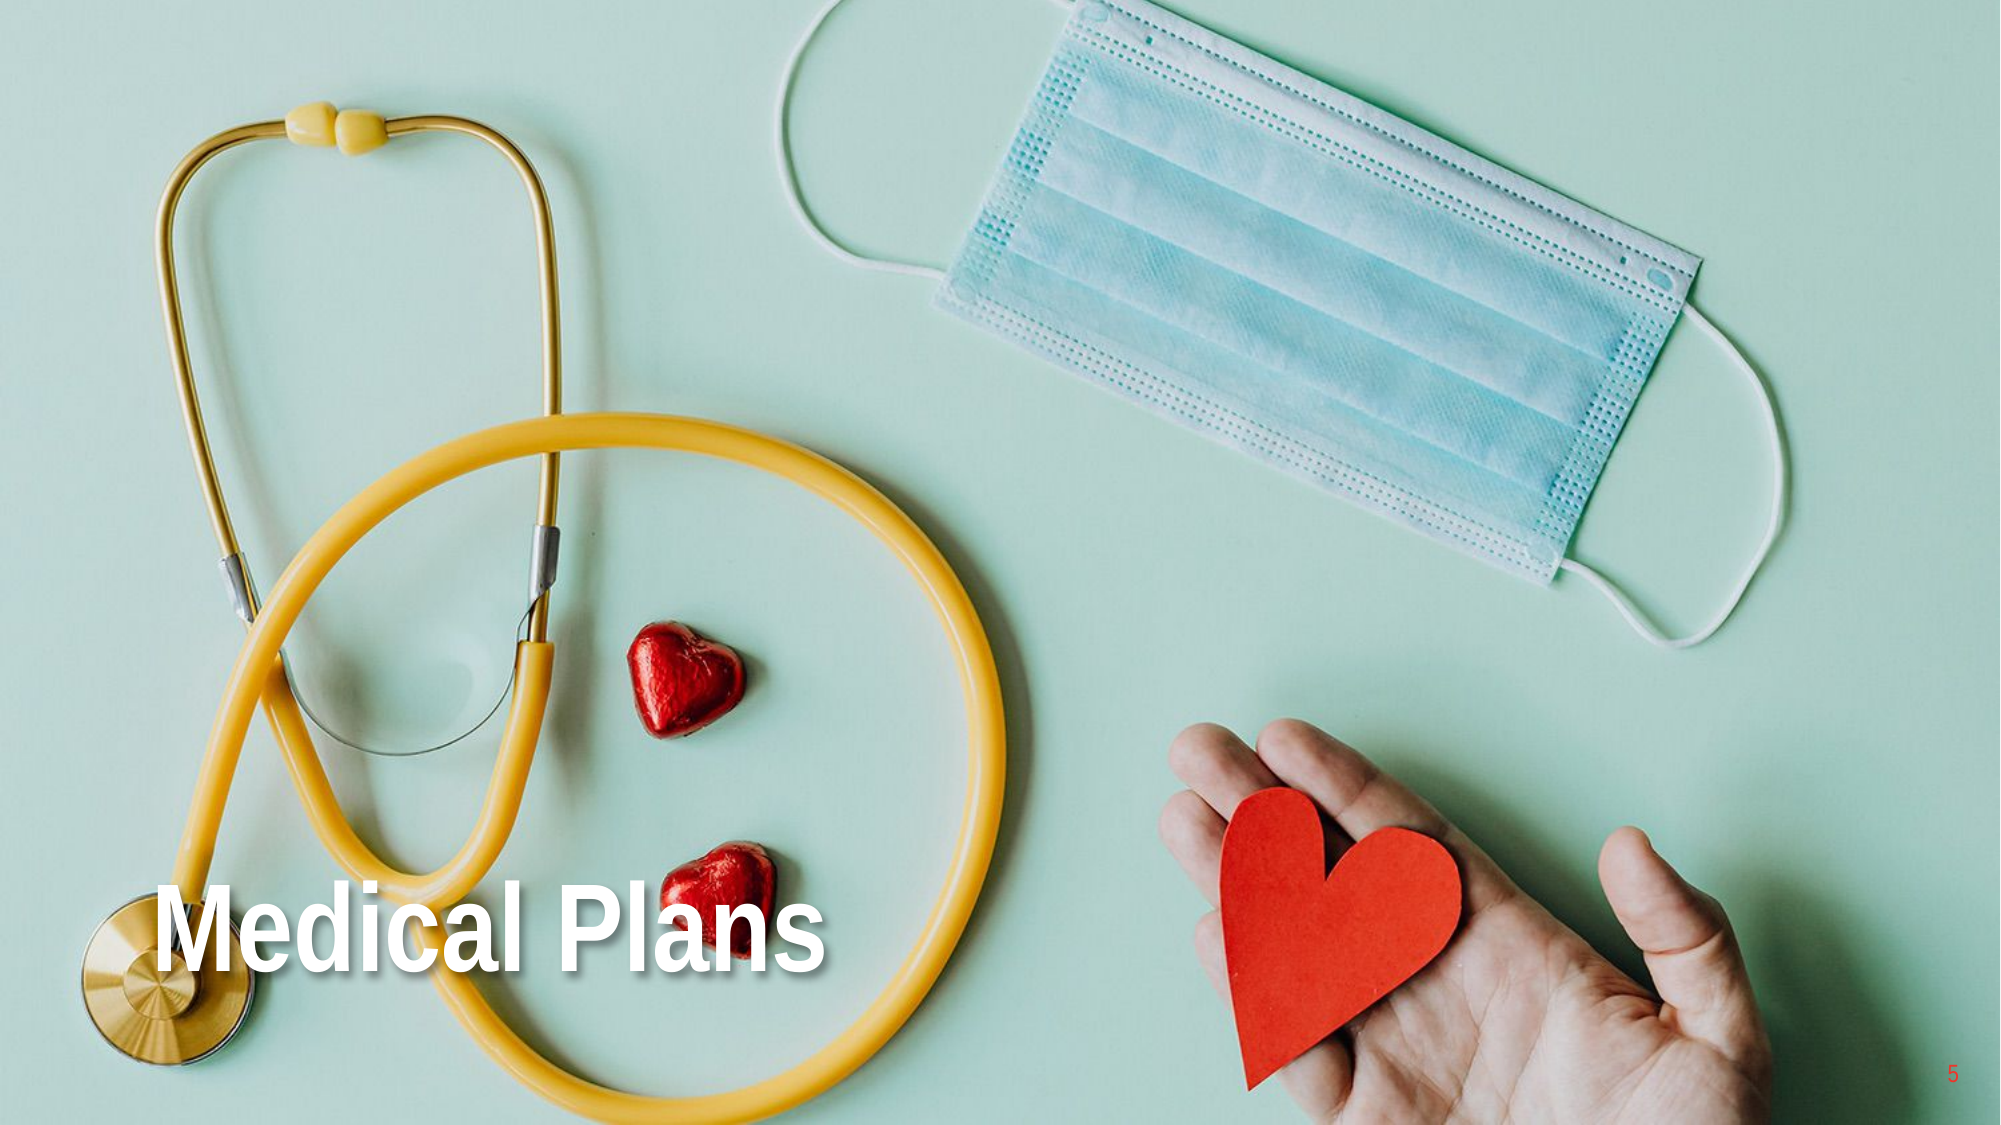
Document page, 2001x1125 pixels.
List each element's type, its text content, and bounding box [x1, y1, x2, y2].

slide_number 5 [1524, 1042, 1975, 1103]
picture [0, 0, 2001, 1125]
title Medical Plans [136, 538, 1862, 1007]
